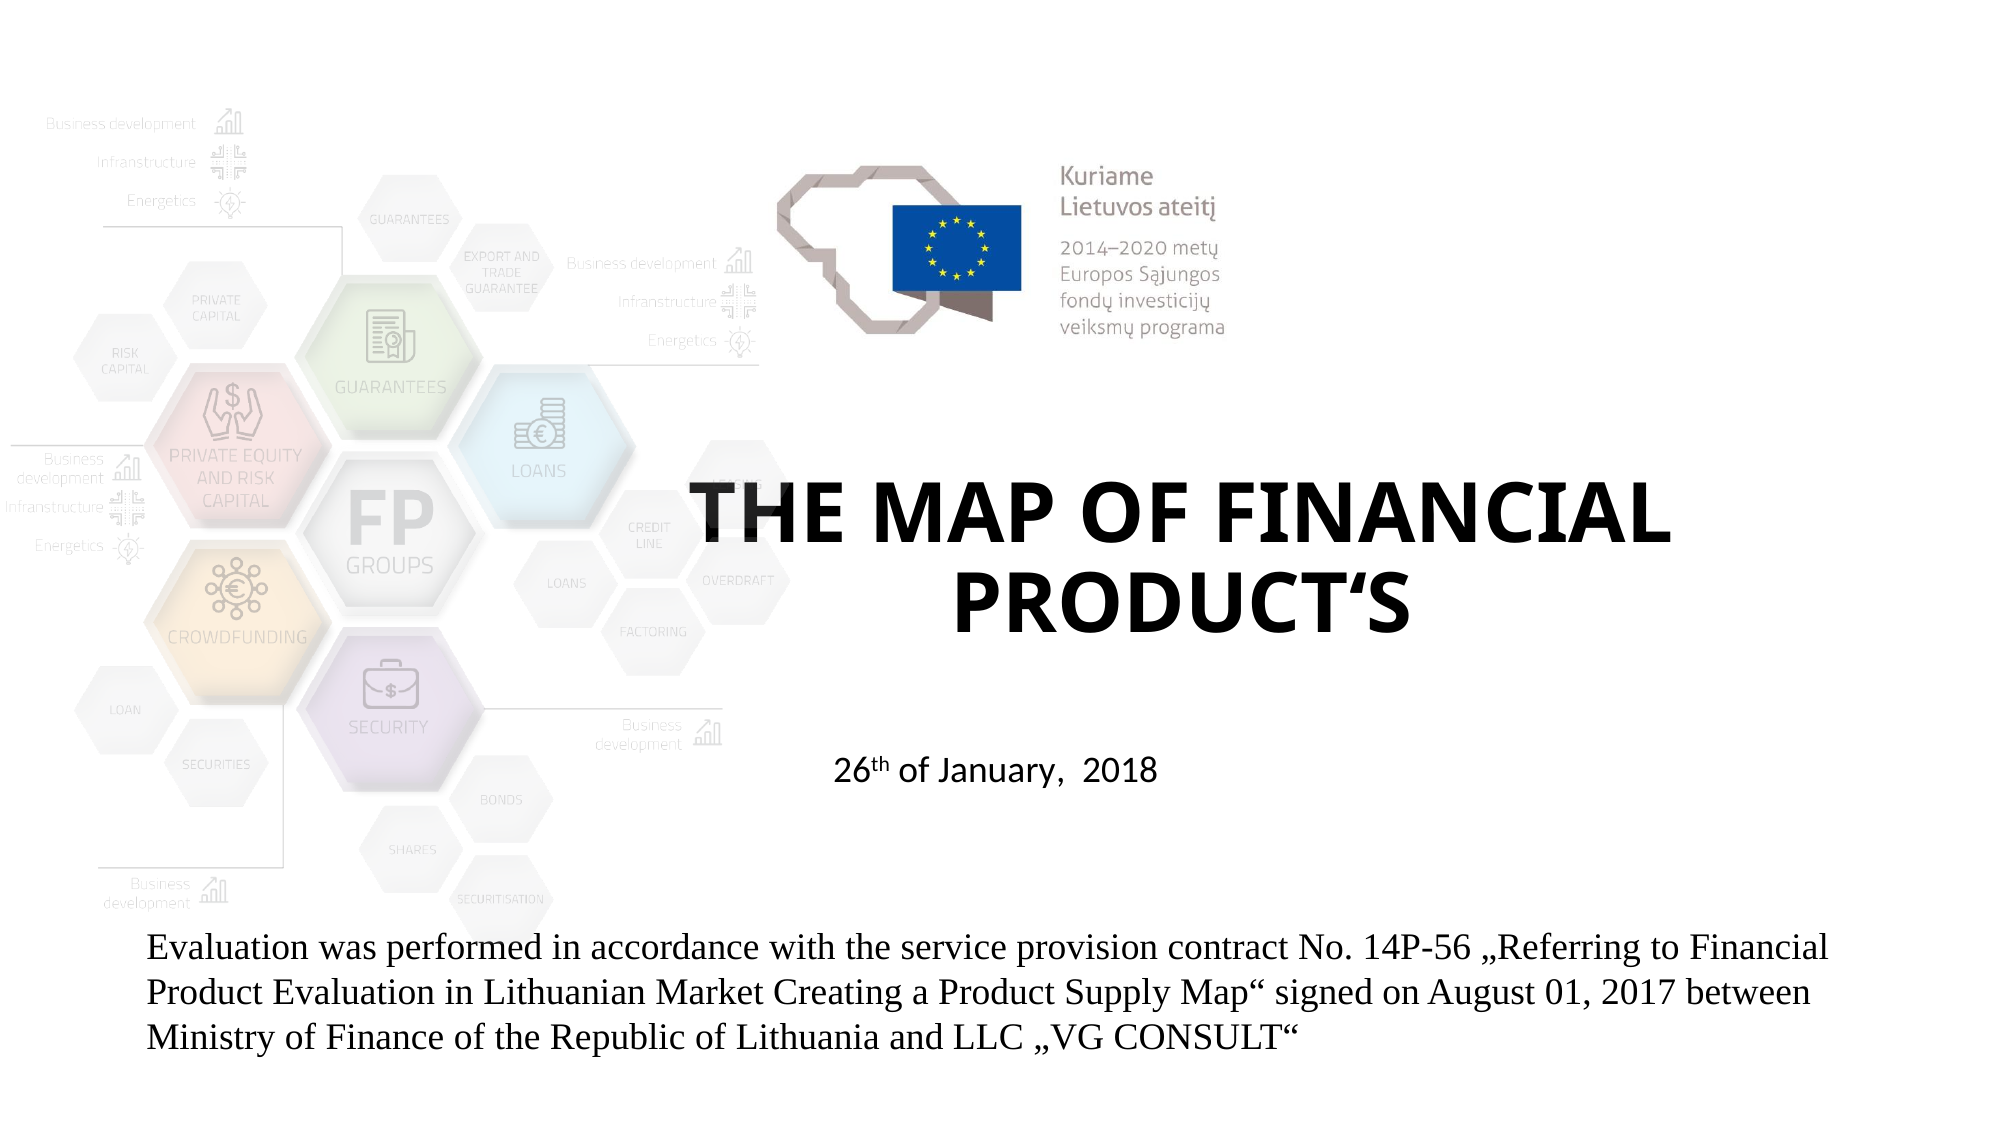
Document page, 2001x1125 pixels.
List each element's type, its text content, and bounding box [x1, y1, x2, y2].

title THE MAP OF FINANCIAL PRODUCT‘S [796, 366, 1932, 759]
subtitle 26th of January, 2018 [796, 742, 1750, 863]
picture [0, 0, 1298, 1125]
text_box Evaluation was performed in accordance with the service provision contract No. 14P-56 „Referring to Financial Product Evaluation in Lithuanian Market Creating a Product Supply Map“ signed on August 01, 2017 between Ministry of Finance of the Republic of Lithuania and LLC „VG CONSULT“ [796, 914, 1932, 1065]
